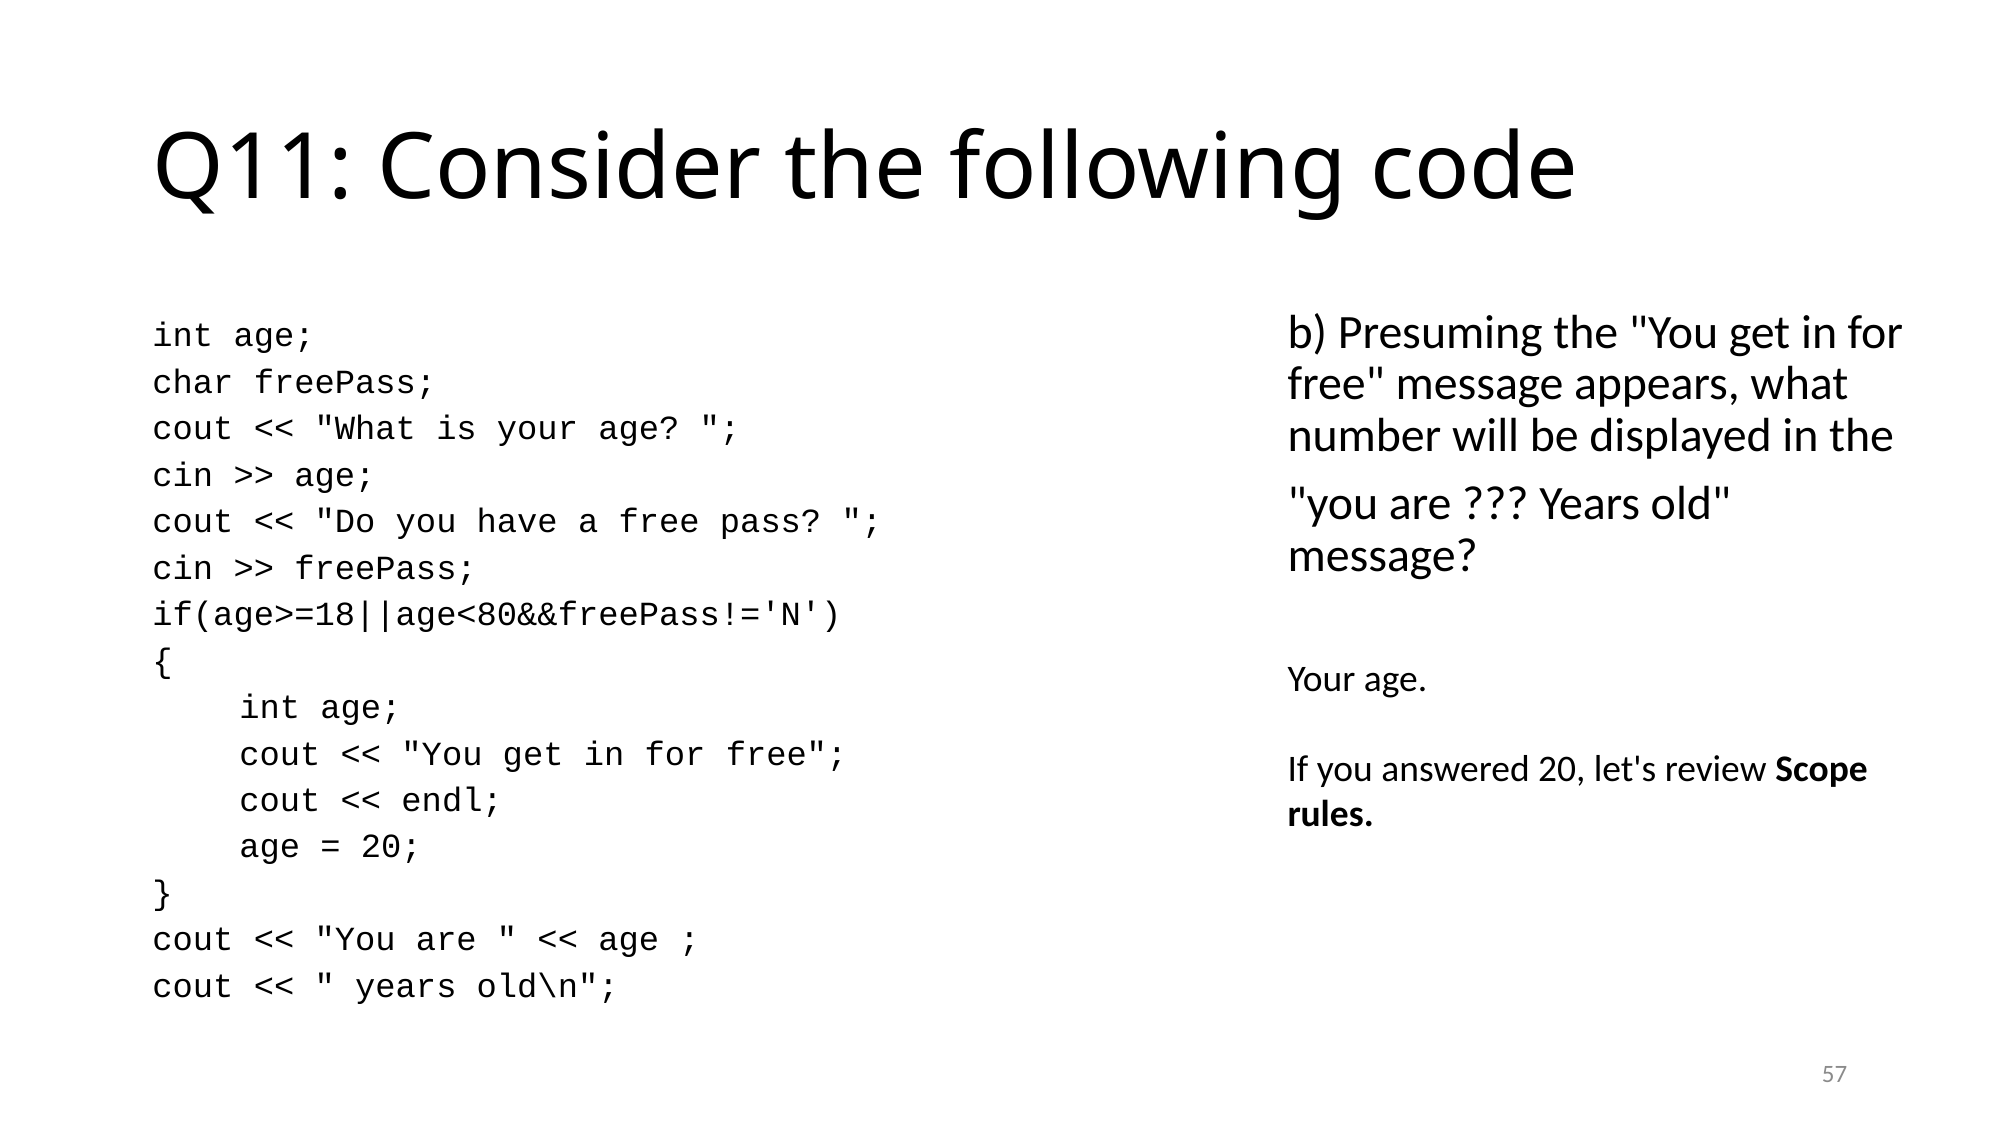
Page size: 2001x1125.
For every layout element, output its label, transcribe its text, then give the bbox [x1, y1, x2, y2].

title Q11: Consider the following code [137, 59, 1863, 278]
text_box Your age. If you answered 20, let's review Scope rules. [1272, 646, 1950, 842]
list int age; char freePass; cout << "What is your age? "; cin >> age; cout << "Do you have a free pass? "; cin >> freePass; if(age>=18||age<80&&freePass!='N') { int age; cout << "You get in for free"; cout << endl; age = 20; } cout << "You are " << age ; cout << " years old\n"; [137, 299, 1111, 1014]
slide_number 57 [1412, 1042, 1863, 1103]
list b) Presuming the "You get in for free" message appears, what number will be displayed in the "you are ??? Years old" message? [1272, 299, 1938, 590]
